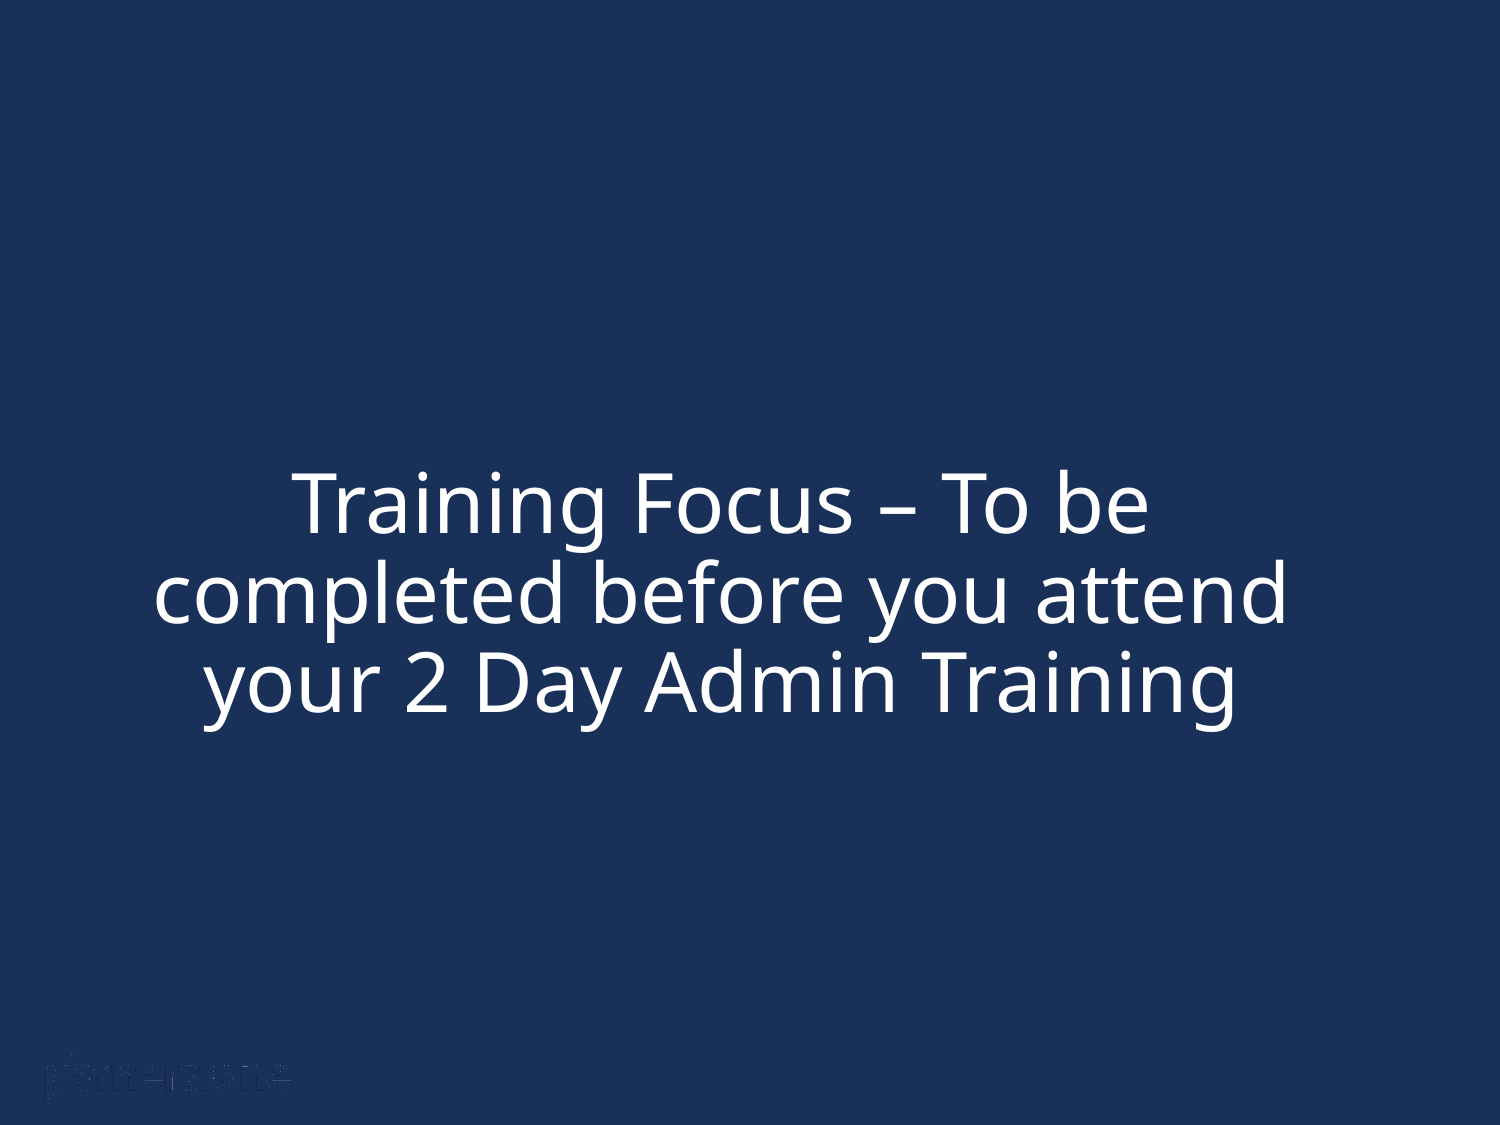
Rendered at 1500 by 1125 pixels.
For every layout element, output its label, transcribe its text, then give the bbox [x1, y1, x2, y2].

title Training Focus – To be completed before you attend your 2 Day Admin Training [75, 437, 1369, 755]
picture [42, 1051, 293, 1102]
